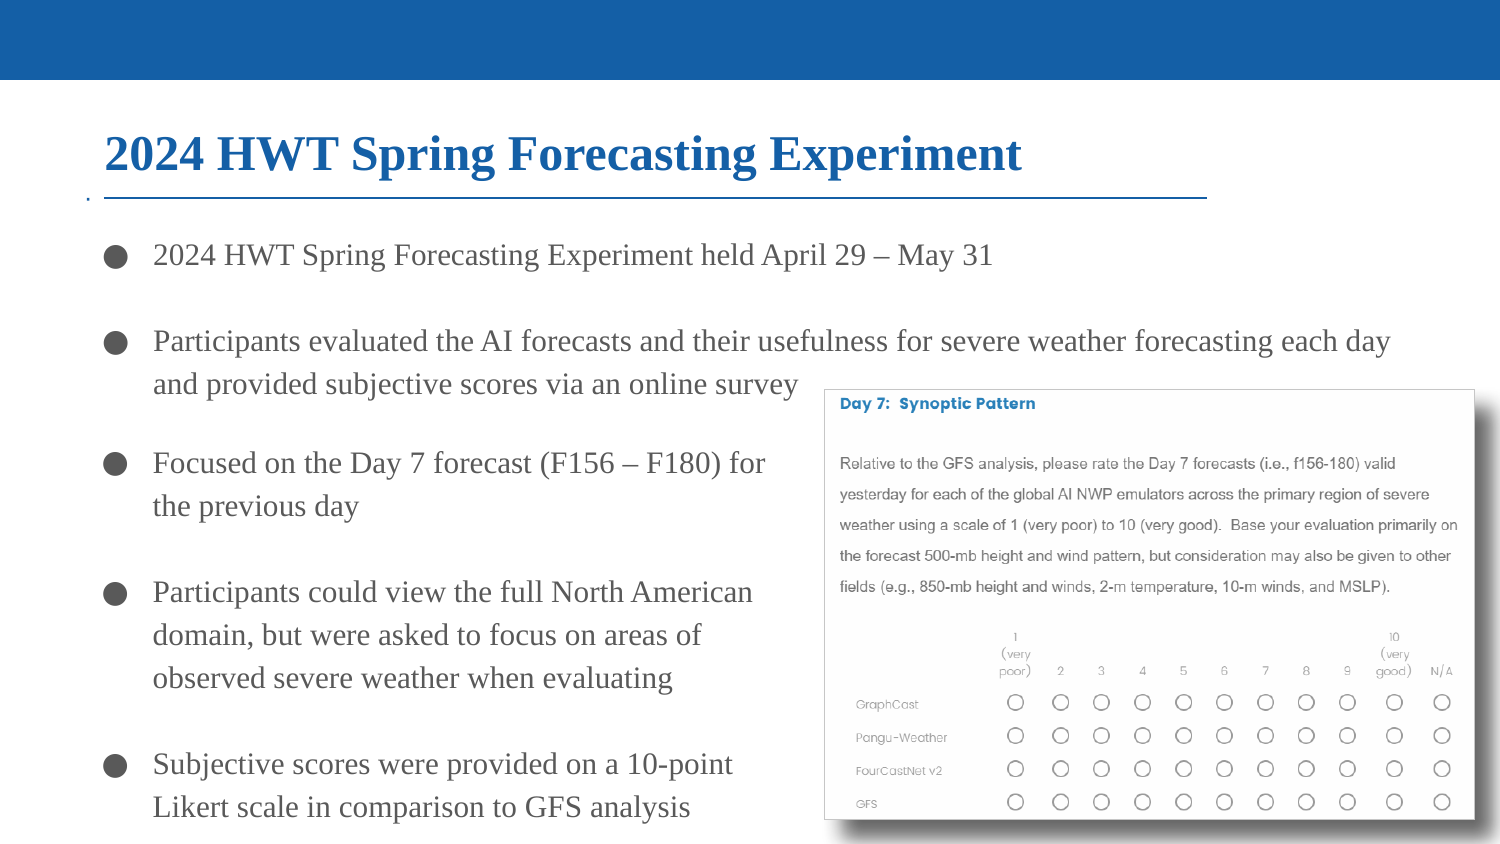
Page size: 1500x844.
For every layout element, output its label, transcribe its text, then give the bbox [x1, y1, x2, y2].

title 2024 HWT Spring Forecasting Experiment [89, 105, 1381, 213]
list 2024 HWT Spring Forecasting Experiment held April 29 – May 31 Participants evaluated the AI forecasts and their usefulness for severe weather forecasting each day and provided subjective scores via an online survey [63, 213, 1420, 428]
picture [824, 389, 1475, 820]
text_box Focused on the Day 7 forecast (F156 – F180) for the previous day Participants could view the full North American domain, but were asked to focus on areas of observed severe weather when evaluating Subjective scores were provided on a 10-point Likert scale in comparison to GFS analysis [63, 428, 822, 844]
